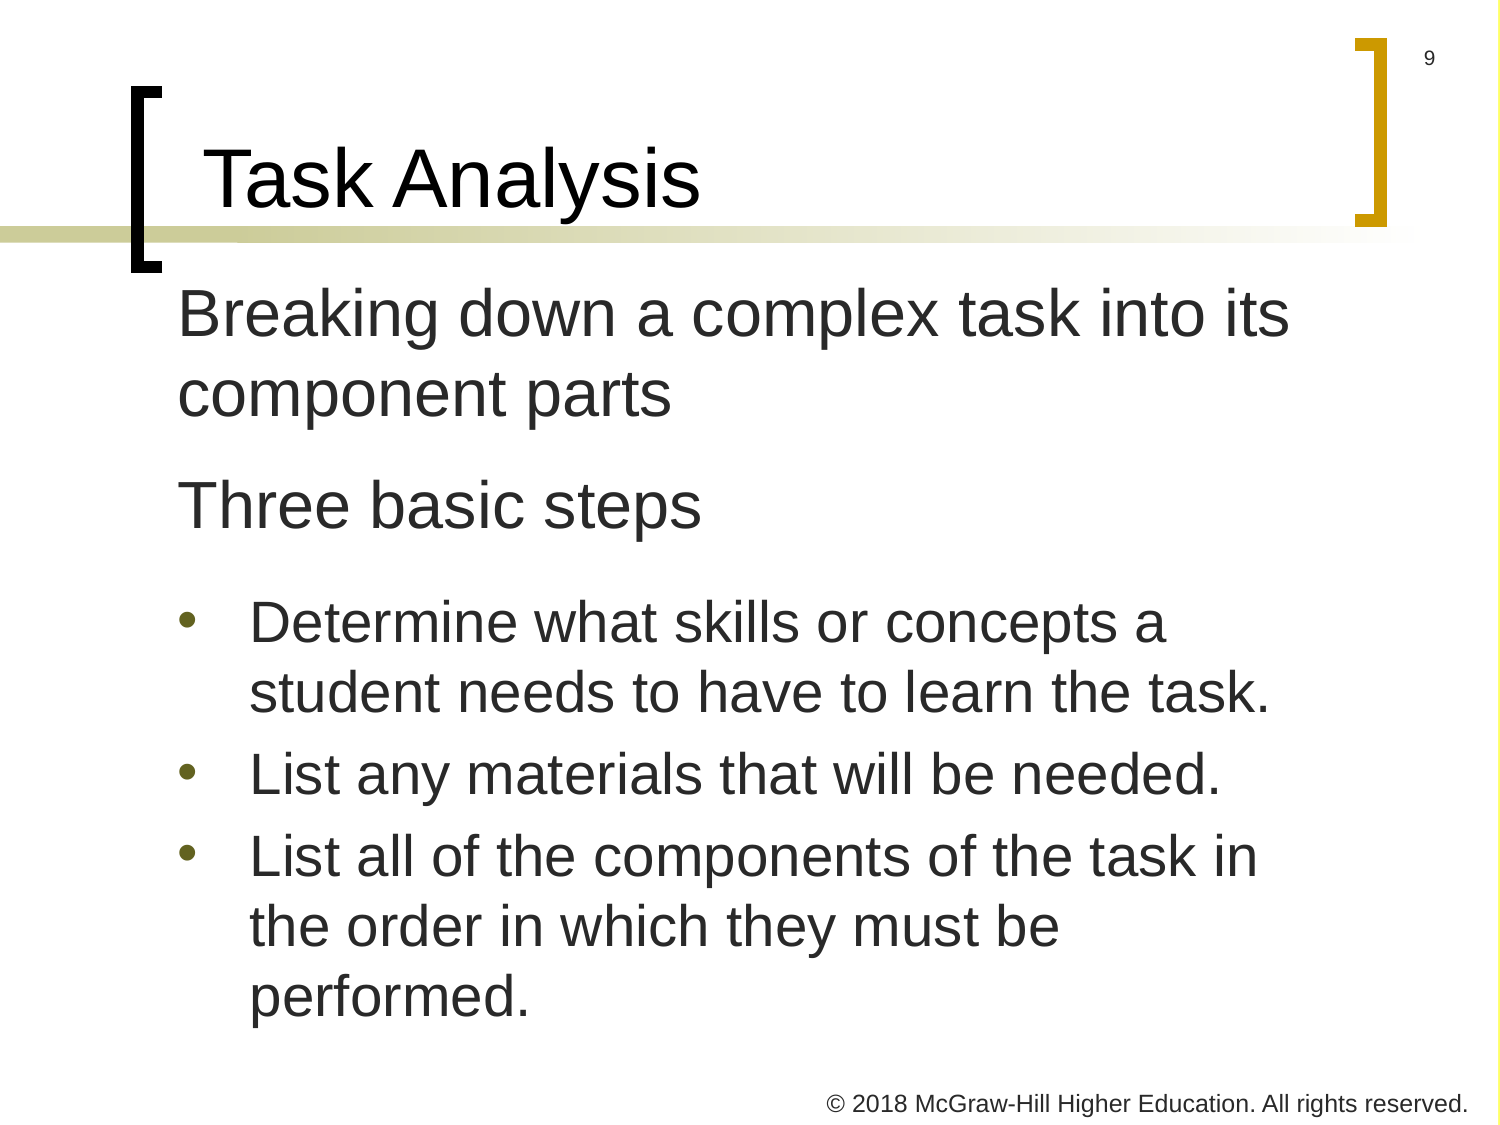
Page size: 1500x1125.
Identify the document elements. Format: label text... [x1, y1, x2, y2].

title Task Analysis [187, 0, 1362, 232]
list Breaking down a complex task into its component parts Three basic steps Determine what skills or concepts a student needs to have to learn the task. List any materials that will be needed. List all of the components of the task in the order in which they must be performed. [162, 262, 1362, 1075]
